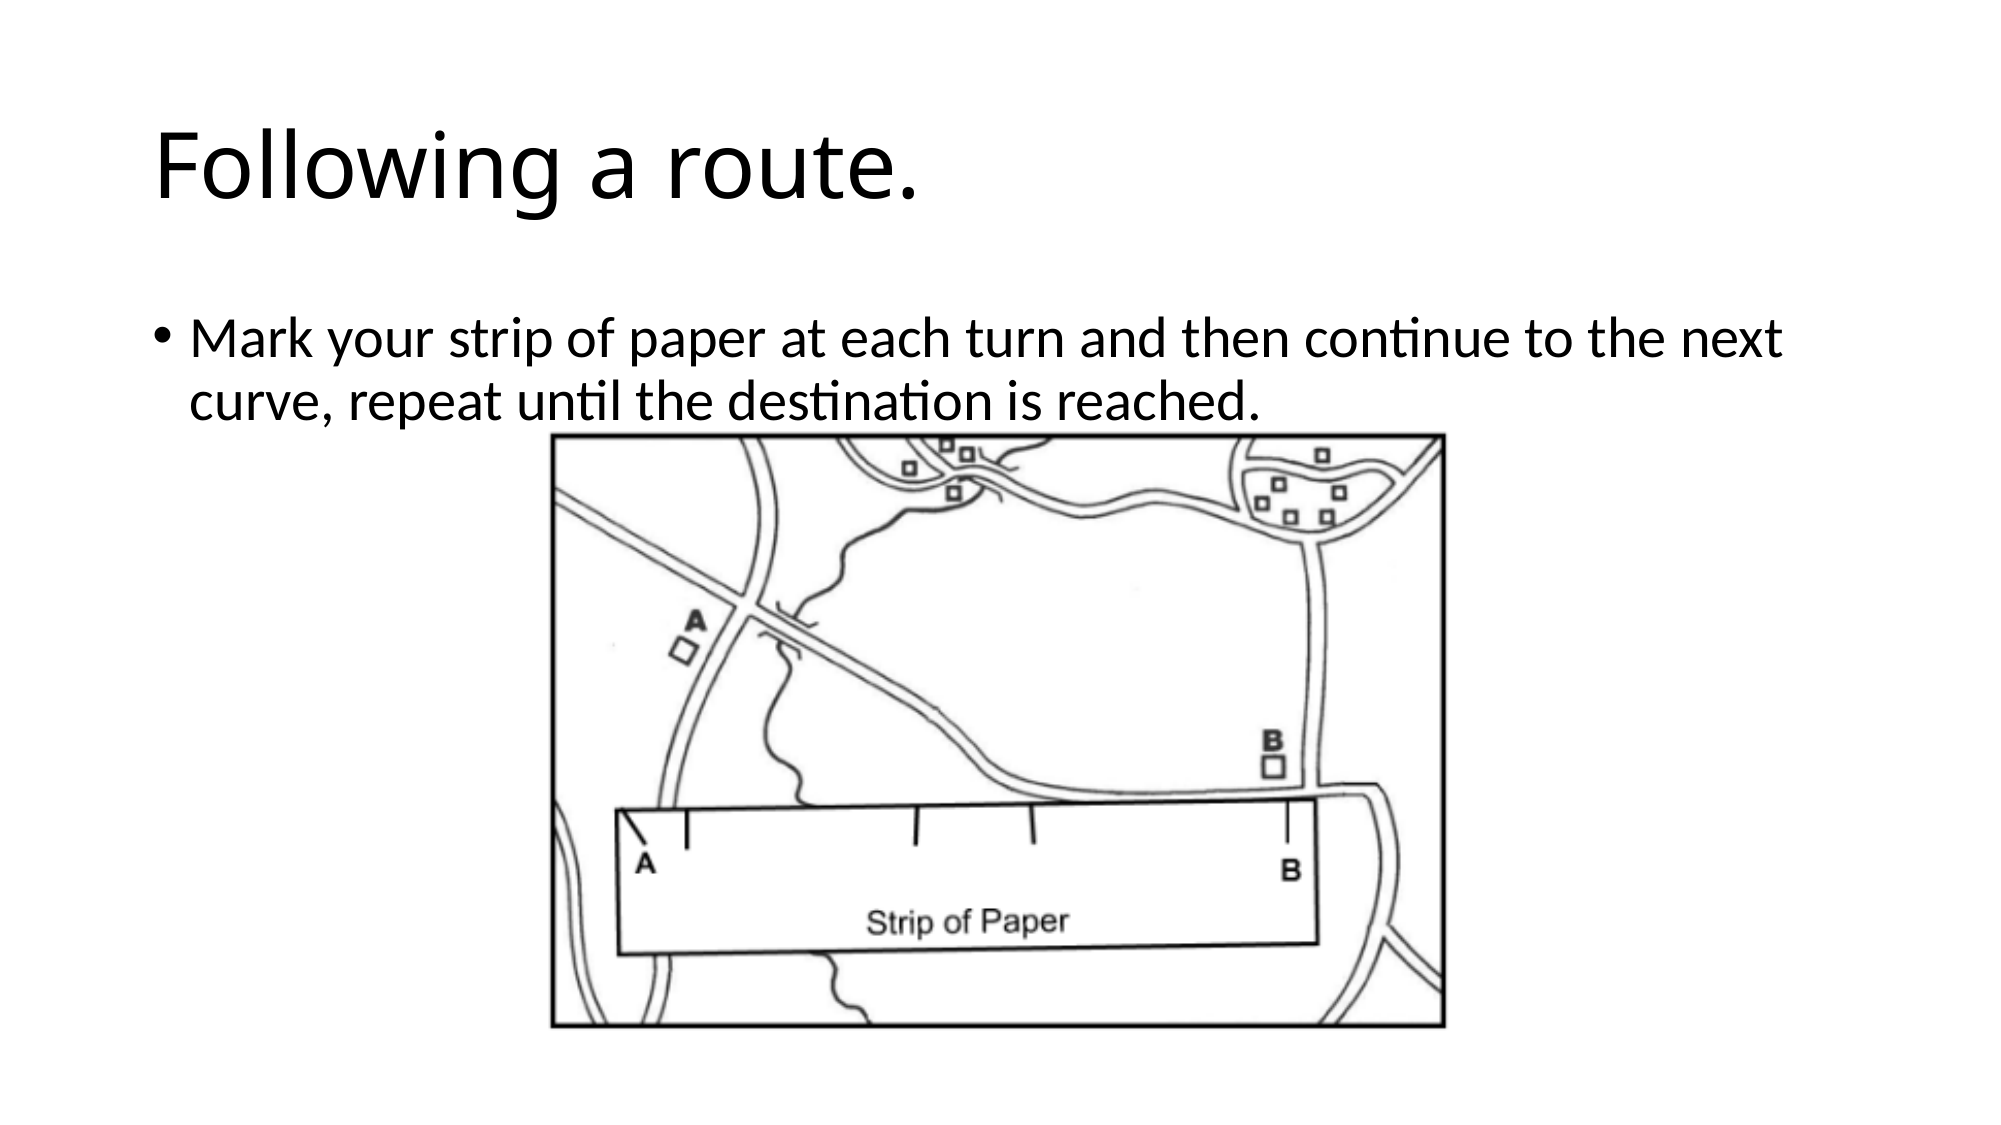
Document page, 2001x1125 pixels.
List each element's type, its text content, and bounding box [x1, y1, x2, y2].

title Following a route. [137, 59, 1863, 278]
picture [546, 425, 1454, 1036]
list Mark your strip of paper at each turn and then continue to the next curve, repeat until the destination is reached. [137, 299, 1863, 1014]
